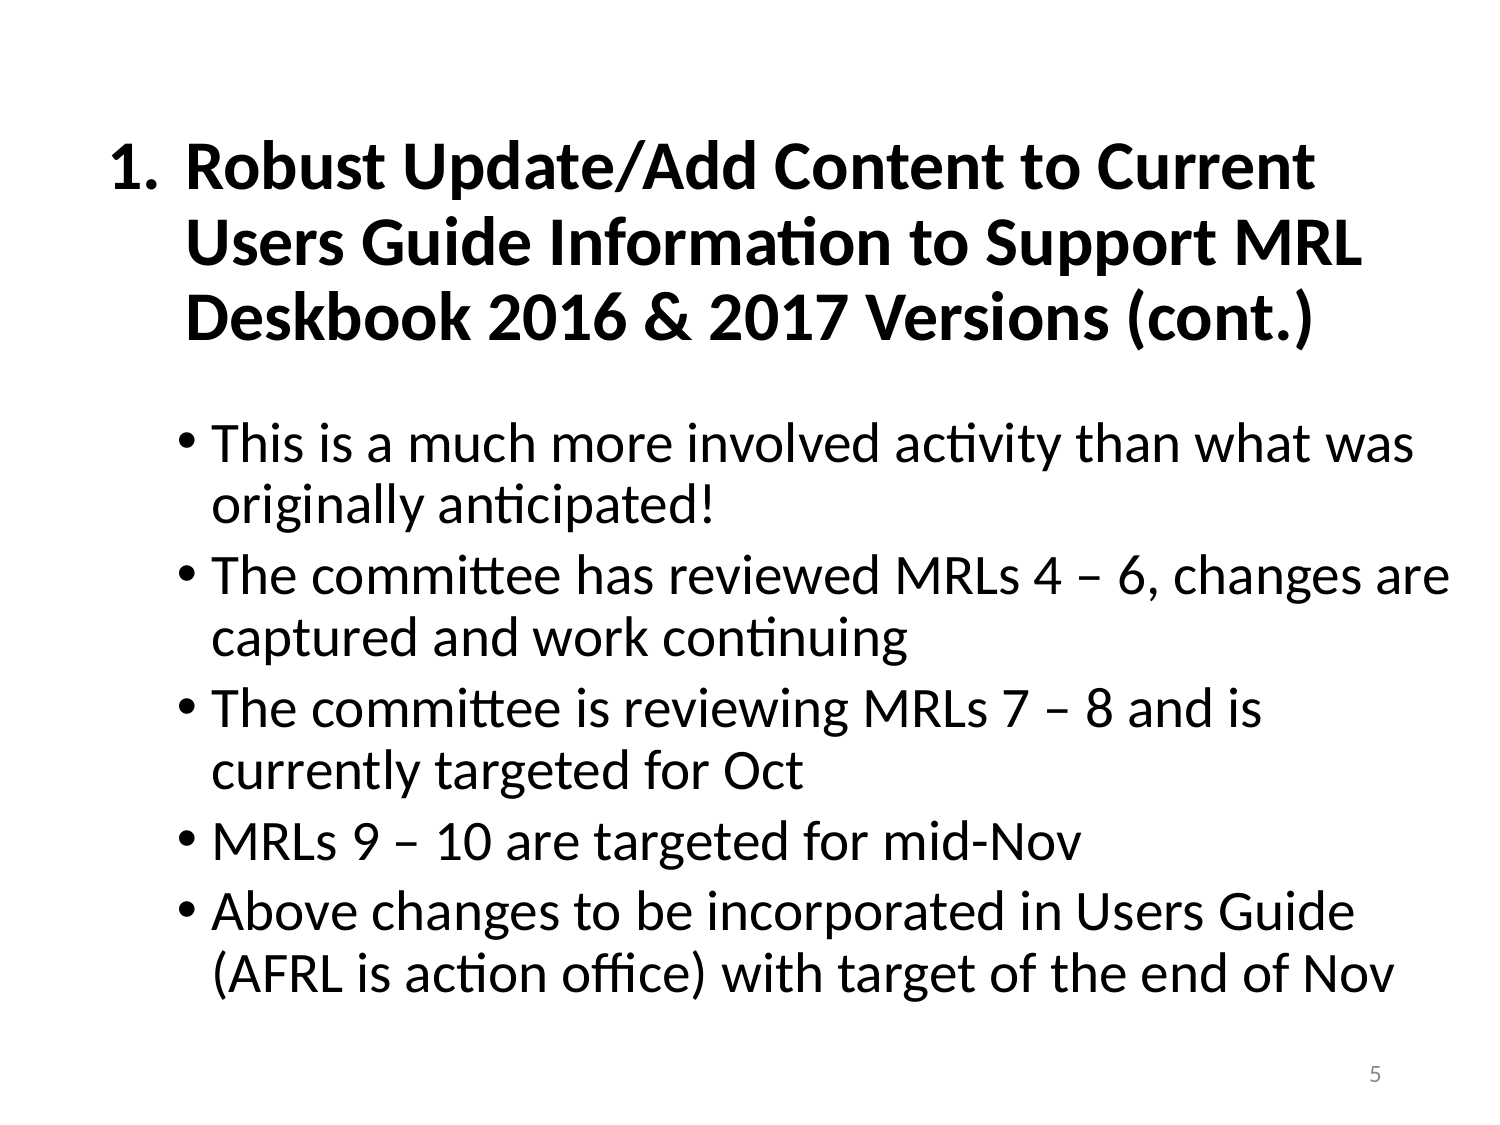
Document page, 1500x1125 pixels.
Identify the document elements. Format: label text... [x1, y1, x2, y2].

list Robust Update/Add Content to Current Users Guide Information to Support MRL Deskbook 2016 & 2017 Versions (cont.) This is a much more involved activity than what was originally anticipated! The committee has reviewed MRLs 4 – 6, changes are captured and work continuing The committee is reviewing MRLs 7 – 8 and is currently targeted for Oct MRLs 9 – 10 are targeted for mid-Nov Above changes to be incorporated in Users Guide (AFRL is action office) with target of the end of Nov [22, 61, 1478, 1014]
slide_number 5 [1059, 1042, 1397, 1103]
